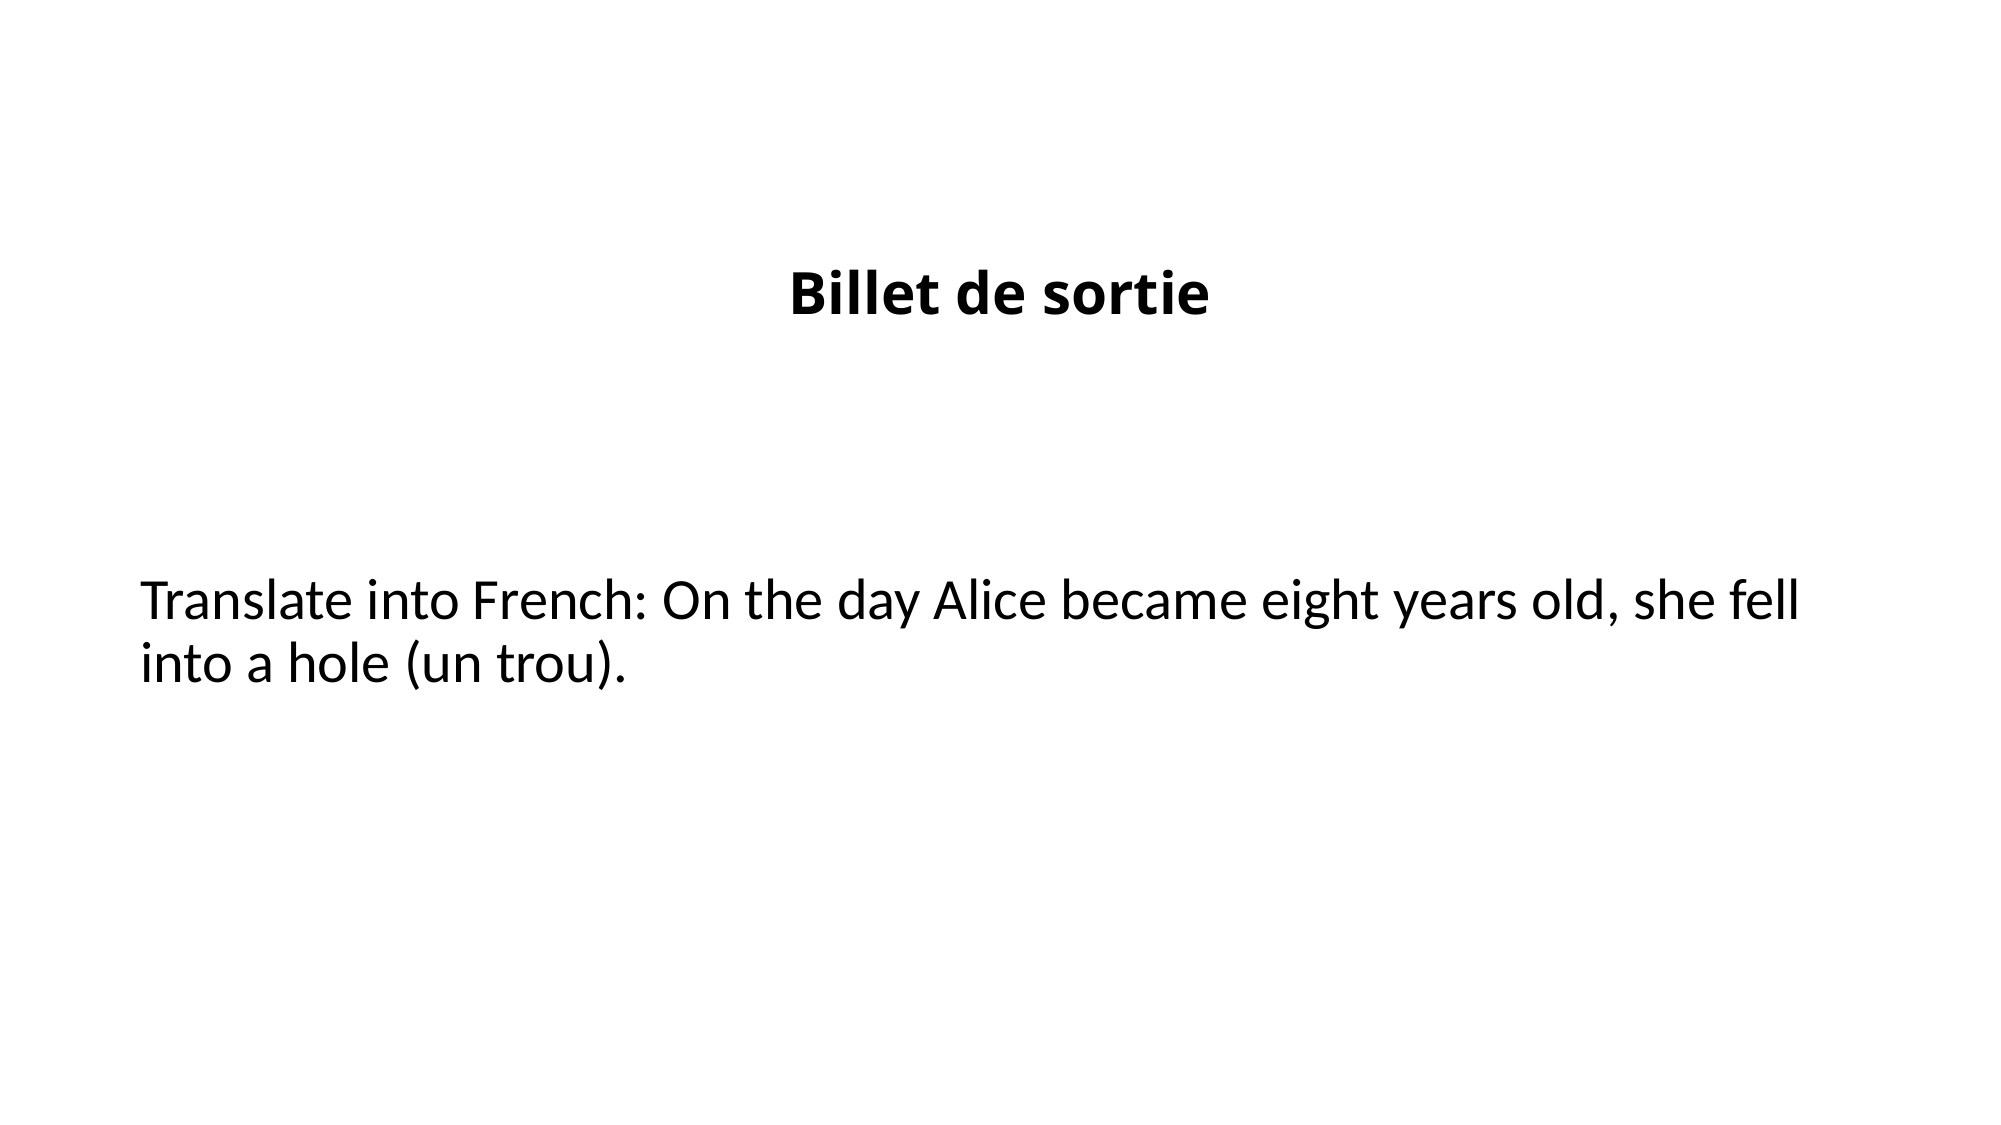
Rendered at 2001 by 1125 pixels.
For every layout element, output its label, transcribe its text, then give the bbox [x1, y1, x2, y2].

title Billet de sortie [137, 59, 1863, 407]
list Translate into French: On the day Alice became eight years old, she fell into a hole (un trou). [125, 303, 1850, 1018]
